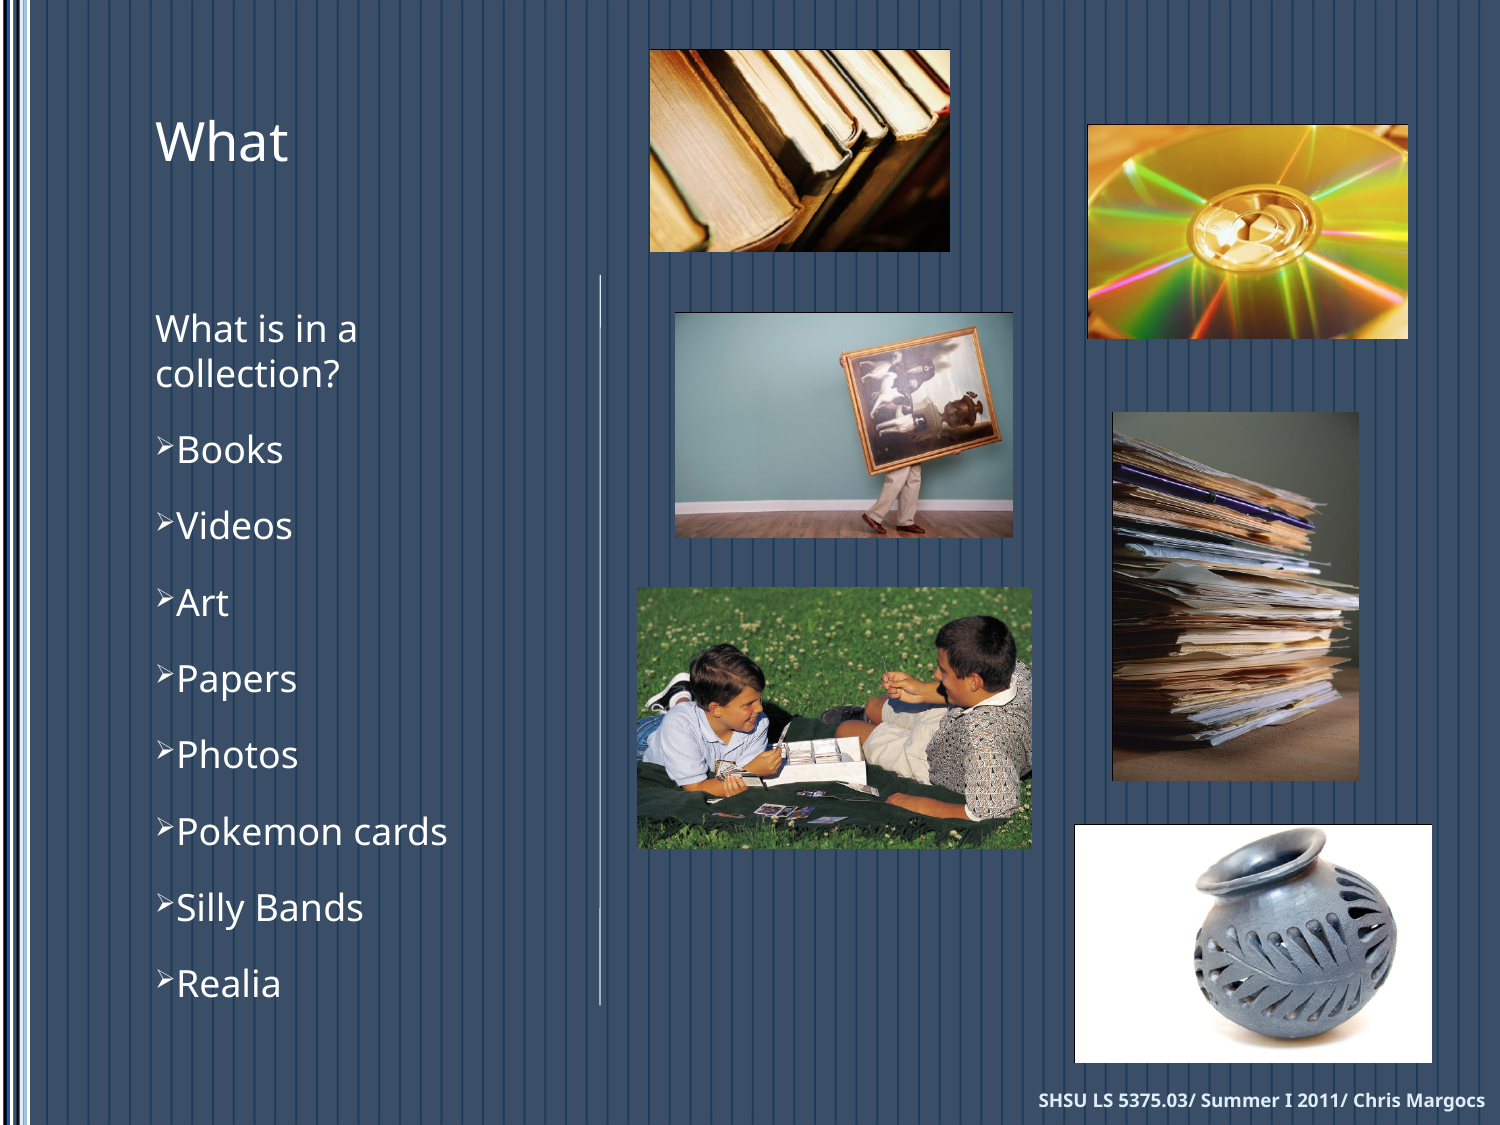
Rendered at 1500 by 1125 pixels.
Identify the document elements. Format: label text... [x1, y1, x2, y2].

picture [637, 587, 1032, 849]
picture [1074, 824, 1432, 1063]
list What is in a collection? Books Videos Art Papers Photos Pokemon cards Silly Bands Realia [125, 275, 563, 1088]
picture [1087, 124, 1408, 339]
picture [1112, 412, 1359, 781]
picture [649, 49, 950, 252]
picture [674, 312, 1013, 538]
footer SHSU LS 5375.03/ Summer I 2011/ Chris Margocs [937, 1074, 1500, 1125]
title What [125, 37, 619, 242]
